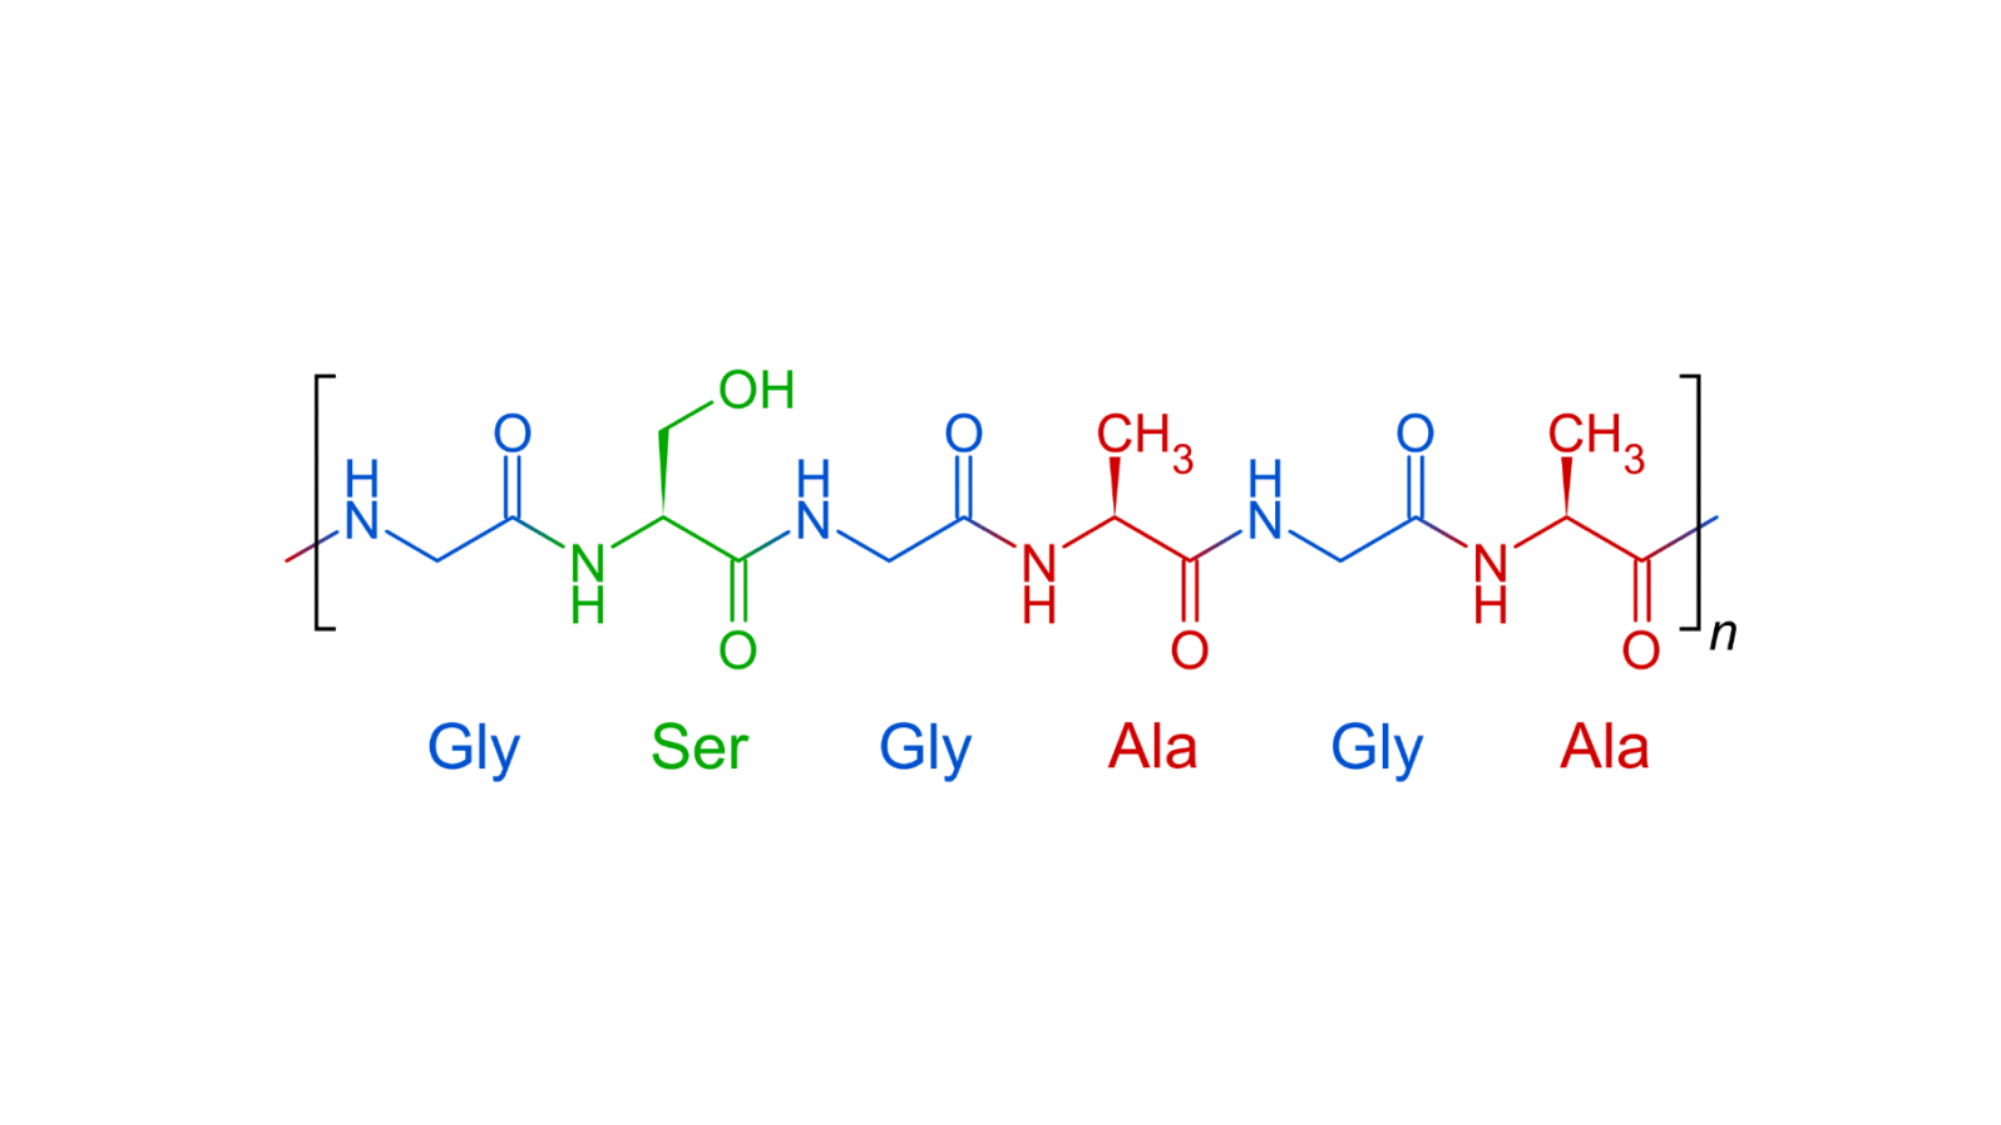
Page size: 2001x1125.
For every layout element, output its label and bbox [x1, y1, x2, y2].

picture [262, 312, 1763, 800]
